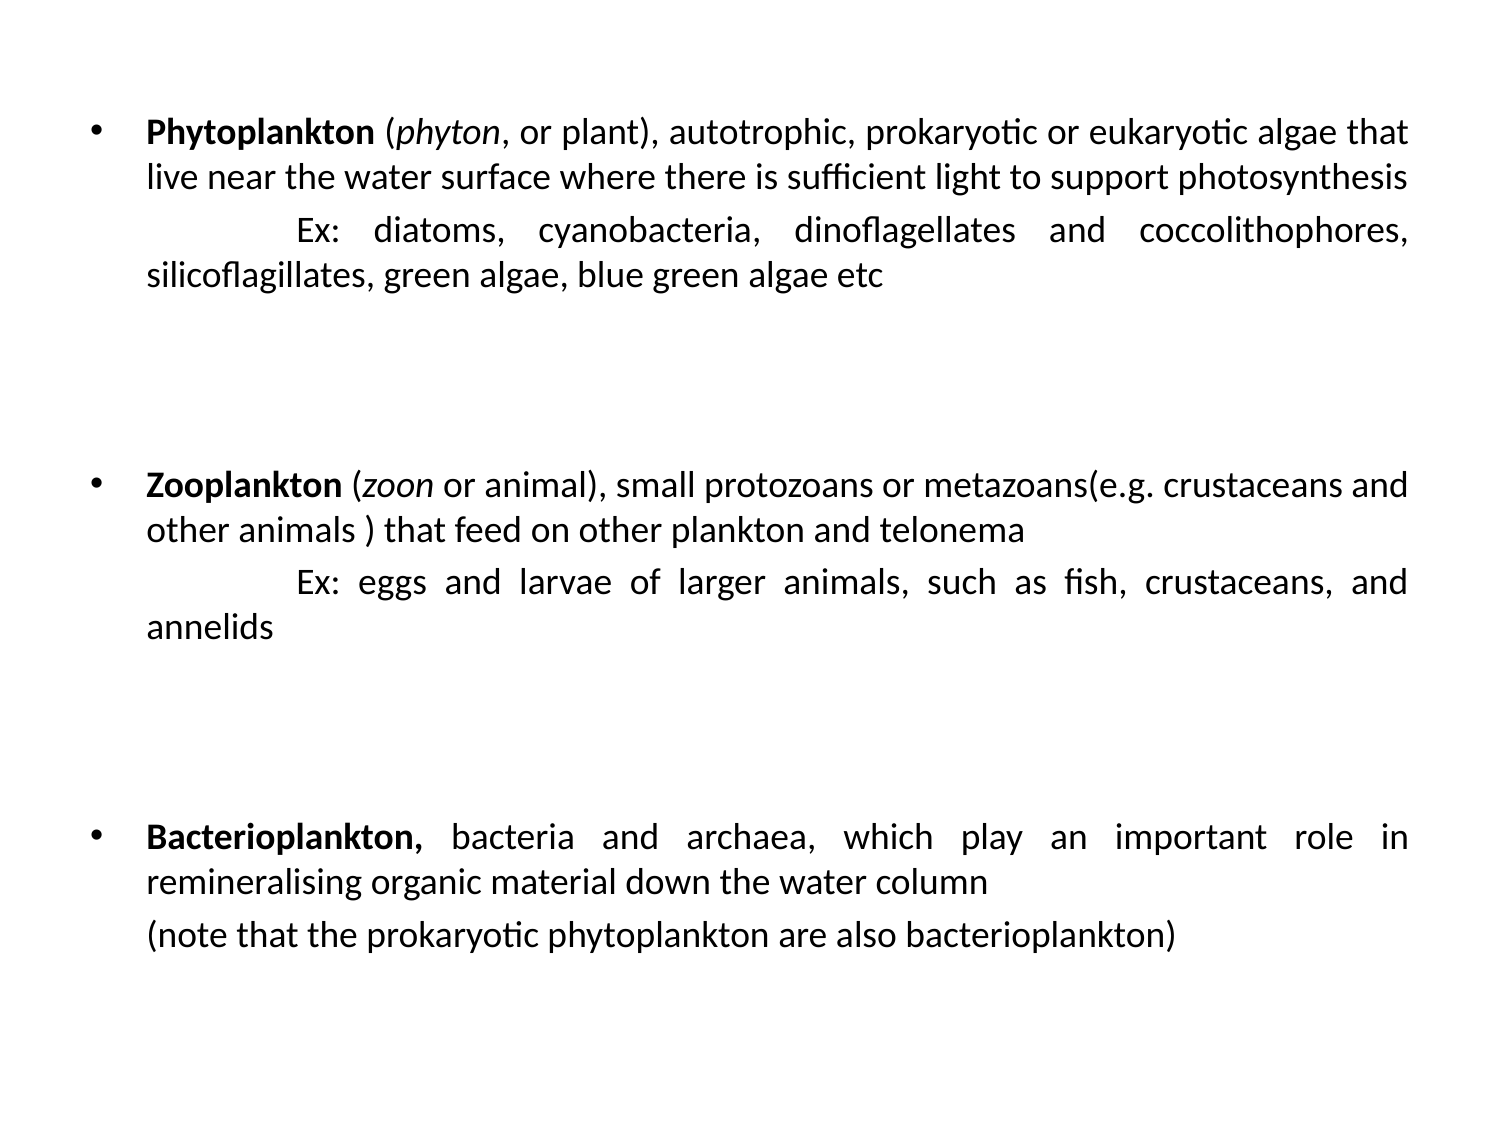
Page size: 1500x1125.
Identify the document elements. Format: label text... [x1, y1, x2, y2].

list Phytoplankton (phyton, or plant), autotrophic, prokaryotic or eukaryotic algae that live near the water surface where there is sufficient light to support photosynthesis Ex: diatoms, cyanobacteria, dinoflagellates and coccolithophores, silicoflagillates, green algae, blue green algae etc Zooplankton (zoon or animal), small protozoans or metazoans(e.g. crustaceans and other animals ) that feed on other plankton and telonema Ex: eggs and larvae of larger animals, such as fish, crustaceans, and annelids Bacterioplankton, bacteria and archaea, which play an important role in remineralising organic material down the water column (note that the prokaryotic phytoplankton are also bacterioplankton) [75, 99, 1425, 1088]
